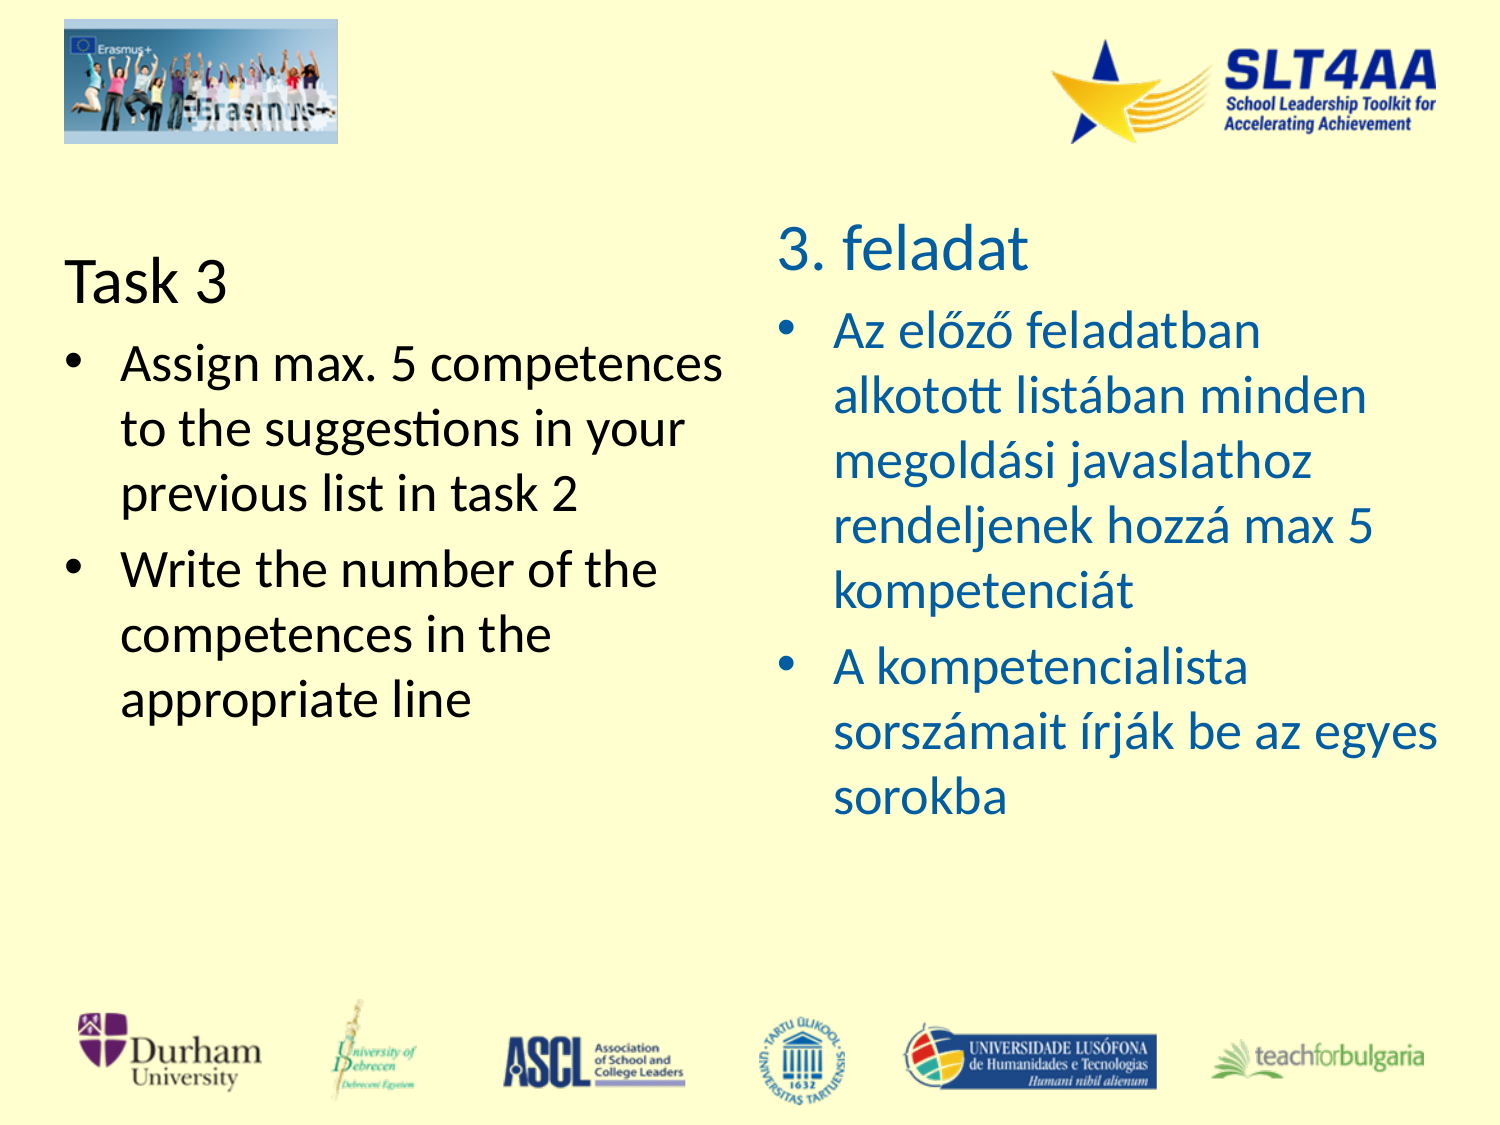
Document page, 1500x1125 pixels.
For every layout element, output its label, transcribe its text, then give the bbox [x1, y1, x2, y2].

picture [64, 18, 1436, 144]
picture [78, 999, 1424, 1110]
list 3. feladat Az előző feladatban alkotott listában minden megoldási javaslathoz rendeljenek hozzá max 5 kompetenciát A kompetencialista sorszámait írják be az egyes sorokba [761, 196, 1459, 1017]
list Task 3 Assign max. 5 competences to the suggestions in your previous list in task 2 Write the number of the competences in the appropriate line [49, 229, 744, 1050]
